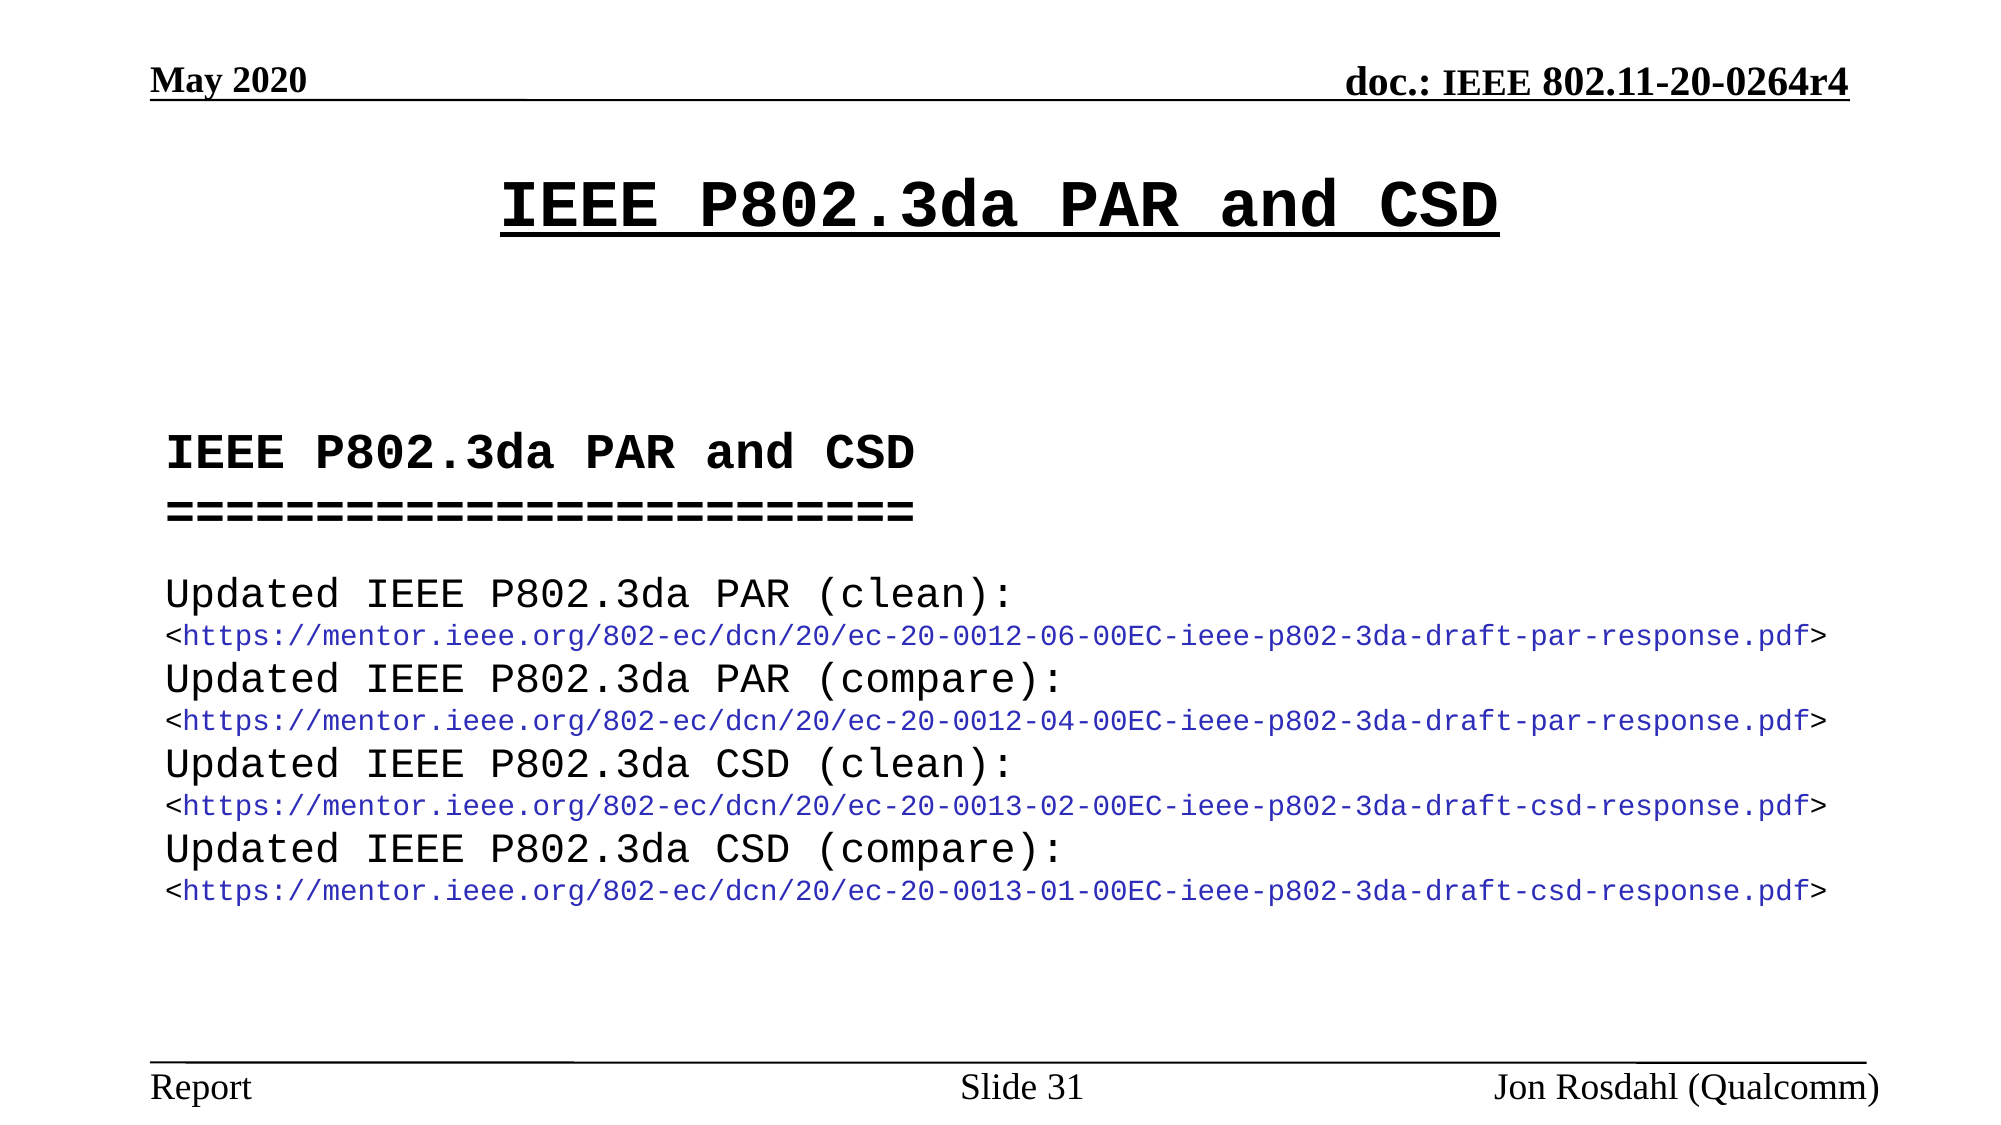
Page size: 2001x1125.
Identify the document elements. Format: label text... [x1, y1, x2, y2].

list IEEE P802.3da PAR and CSD ========================= Updated IEEE P802.3da PAR (clean): <https://mentor.ieee.org/802-ec/dcn/20/ec-20-0012-06-00EC-ieee-p802-3da-draft-par-response.pdf> Updated IEEE P802.3da PAR (compare): <https://mentor.ieee.org/802-ec/dcn/20/ec-20-0012-04-00EC-ieee-p802-3da-draft-par-response.pdf> Updated IEEE P802.3da CSD (clean): <https://mentor.ieee.org/802-ec/dcn/20/ec-20-0013-02-00EC-ieee-p802-3da-draft-csd-response.pdf> Updated IEEE P802.3da CSD (compare): <https://mentor.ieee.org/802-ec/dcn/20/ec-20-0013-01-00EC-ieee-p802-3da-draft-csd-response.pdf> [149, 335, 1855, 989]
slide_number Slide 31 [950, 1061, 1095, 1125]
title IEEE P802.3da PAR and CSD [149, 112, 1850, 288]
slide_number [149, 49, 431, 100]
footer Jon Rosdahl (Qualcomm) [1436, 1061, 1881, 1108]
